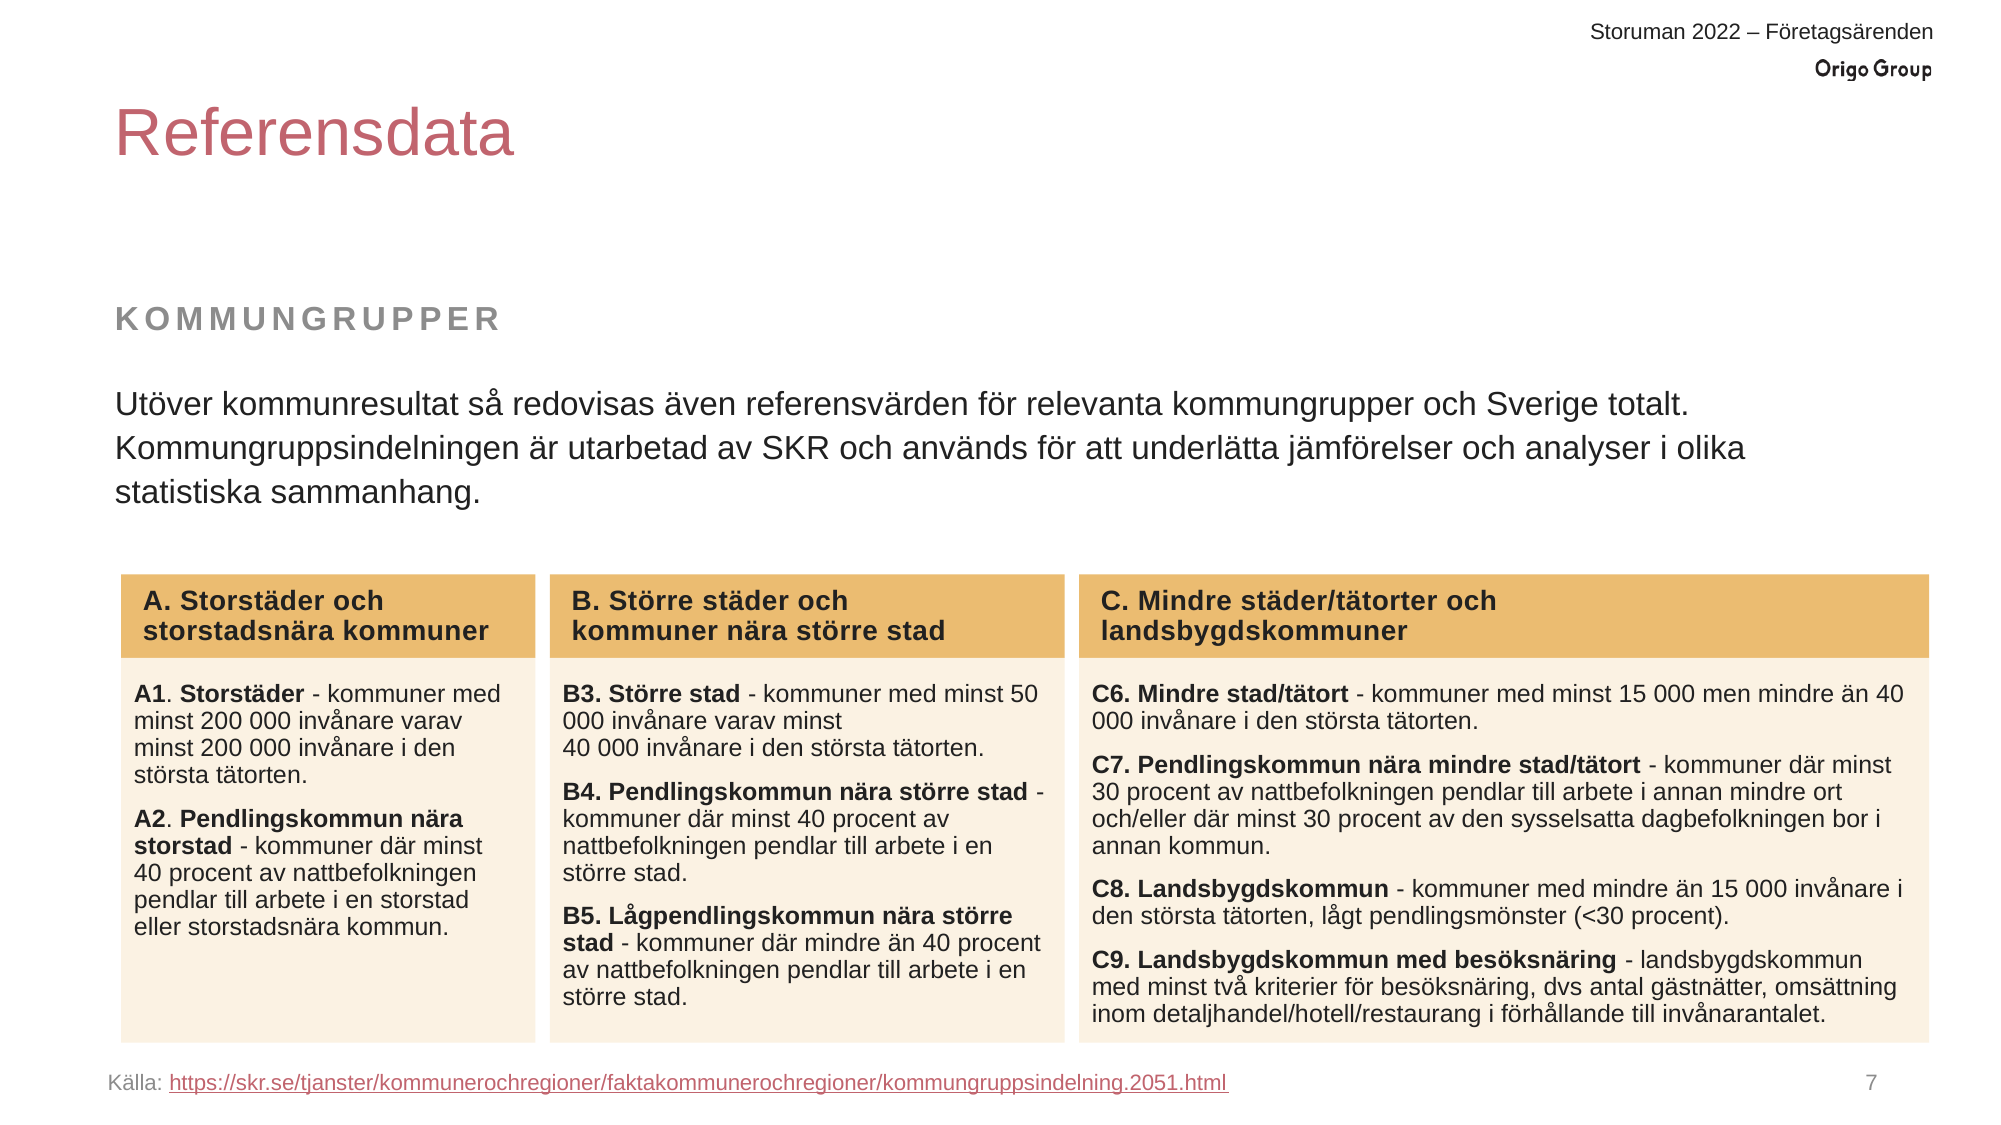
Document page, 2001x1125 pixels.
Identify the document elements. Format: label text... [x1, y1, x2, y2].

list Kommungrupper Utöver kommunresultat så redovisas även referensvärden för relevanta kommungrupper och Sverige totalt. Kommungruppsindelningen är utarbetad av SKR och används för att underlätta jämförelser och analyser i olika statistiska sammanhang. [99, 285, 1894, 563]
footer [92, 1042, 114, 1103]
title Referensdata [99, 81, 1894, 213]
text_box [120, 520, 1930, 1115]
